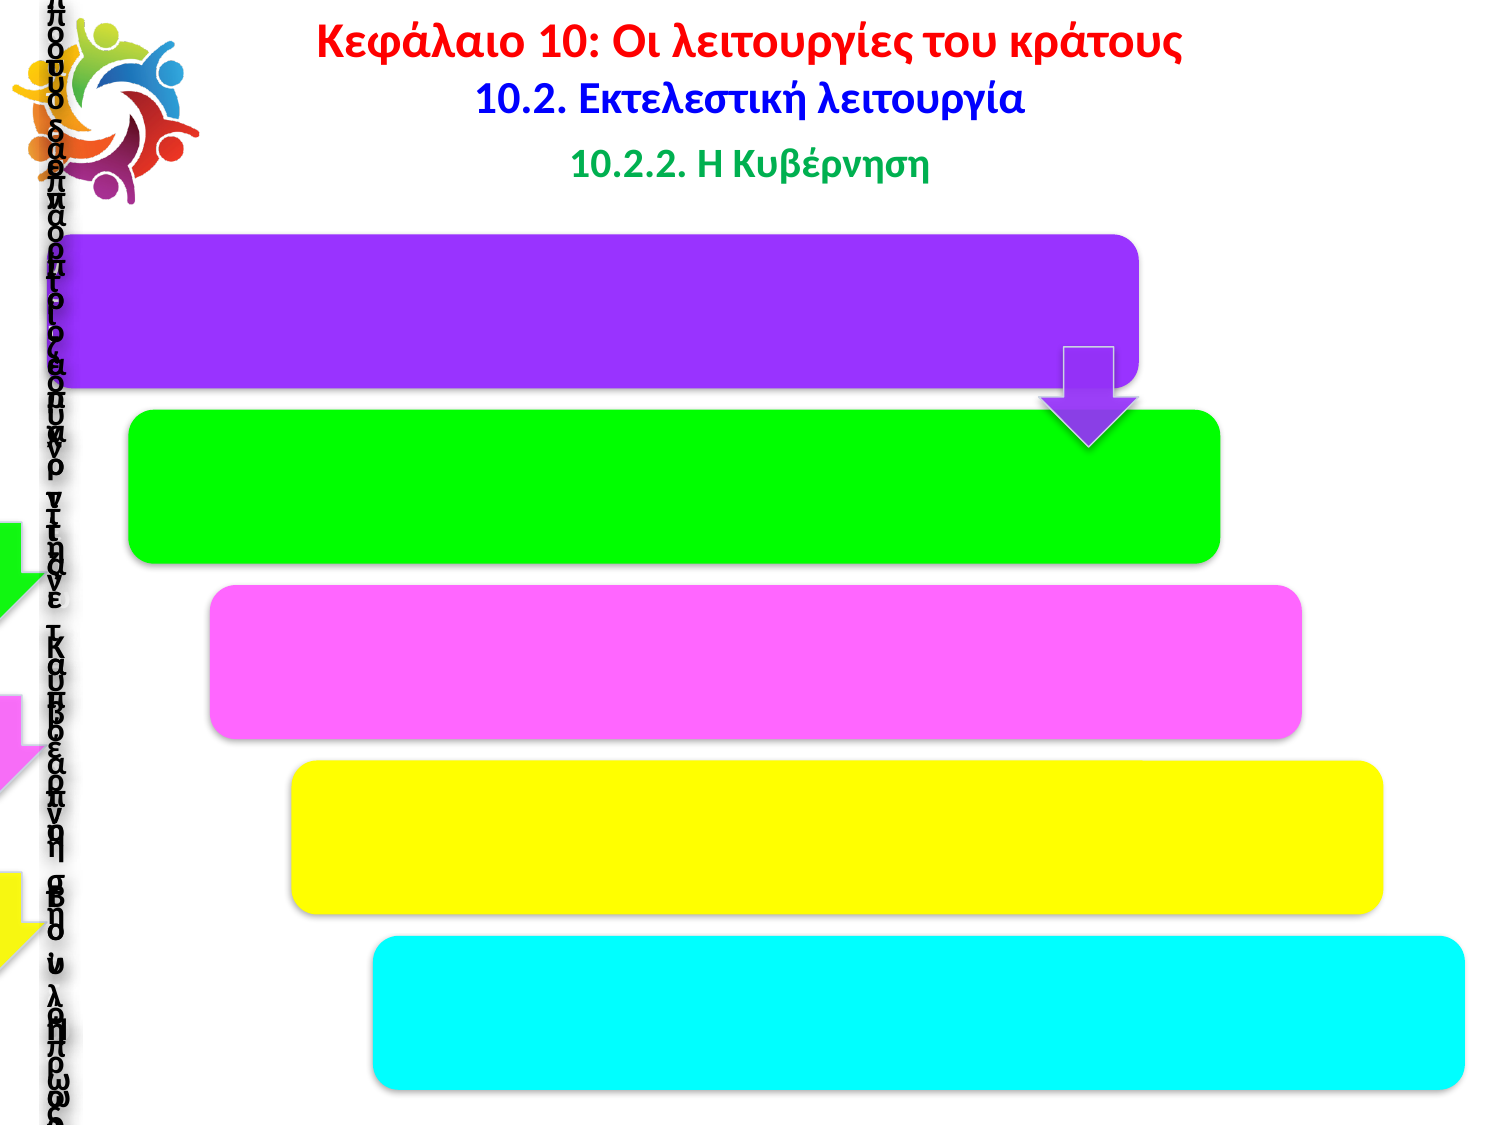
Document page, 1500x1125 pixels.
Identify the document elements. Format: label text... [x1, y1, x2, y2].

text_box Κεφάλαιο 10: Οι λειτουργίες του κράτους 10.2. Εκτελεστική λειτουργία [212, 0, 1500, 128]
picture [0, 0, 212, 223]
text_box 10.2.2. Η Κυβέρνηση [215, 128, 1500, 194]
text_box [46, 234, 1466, 1091]
